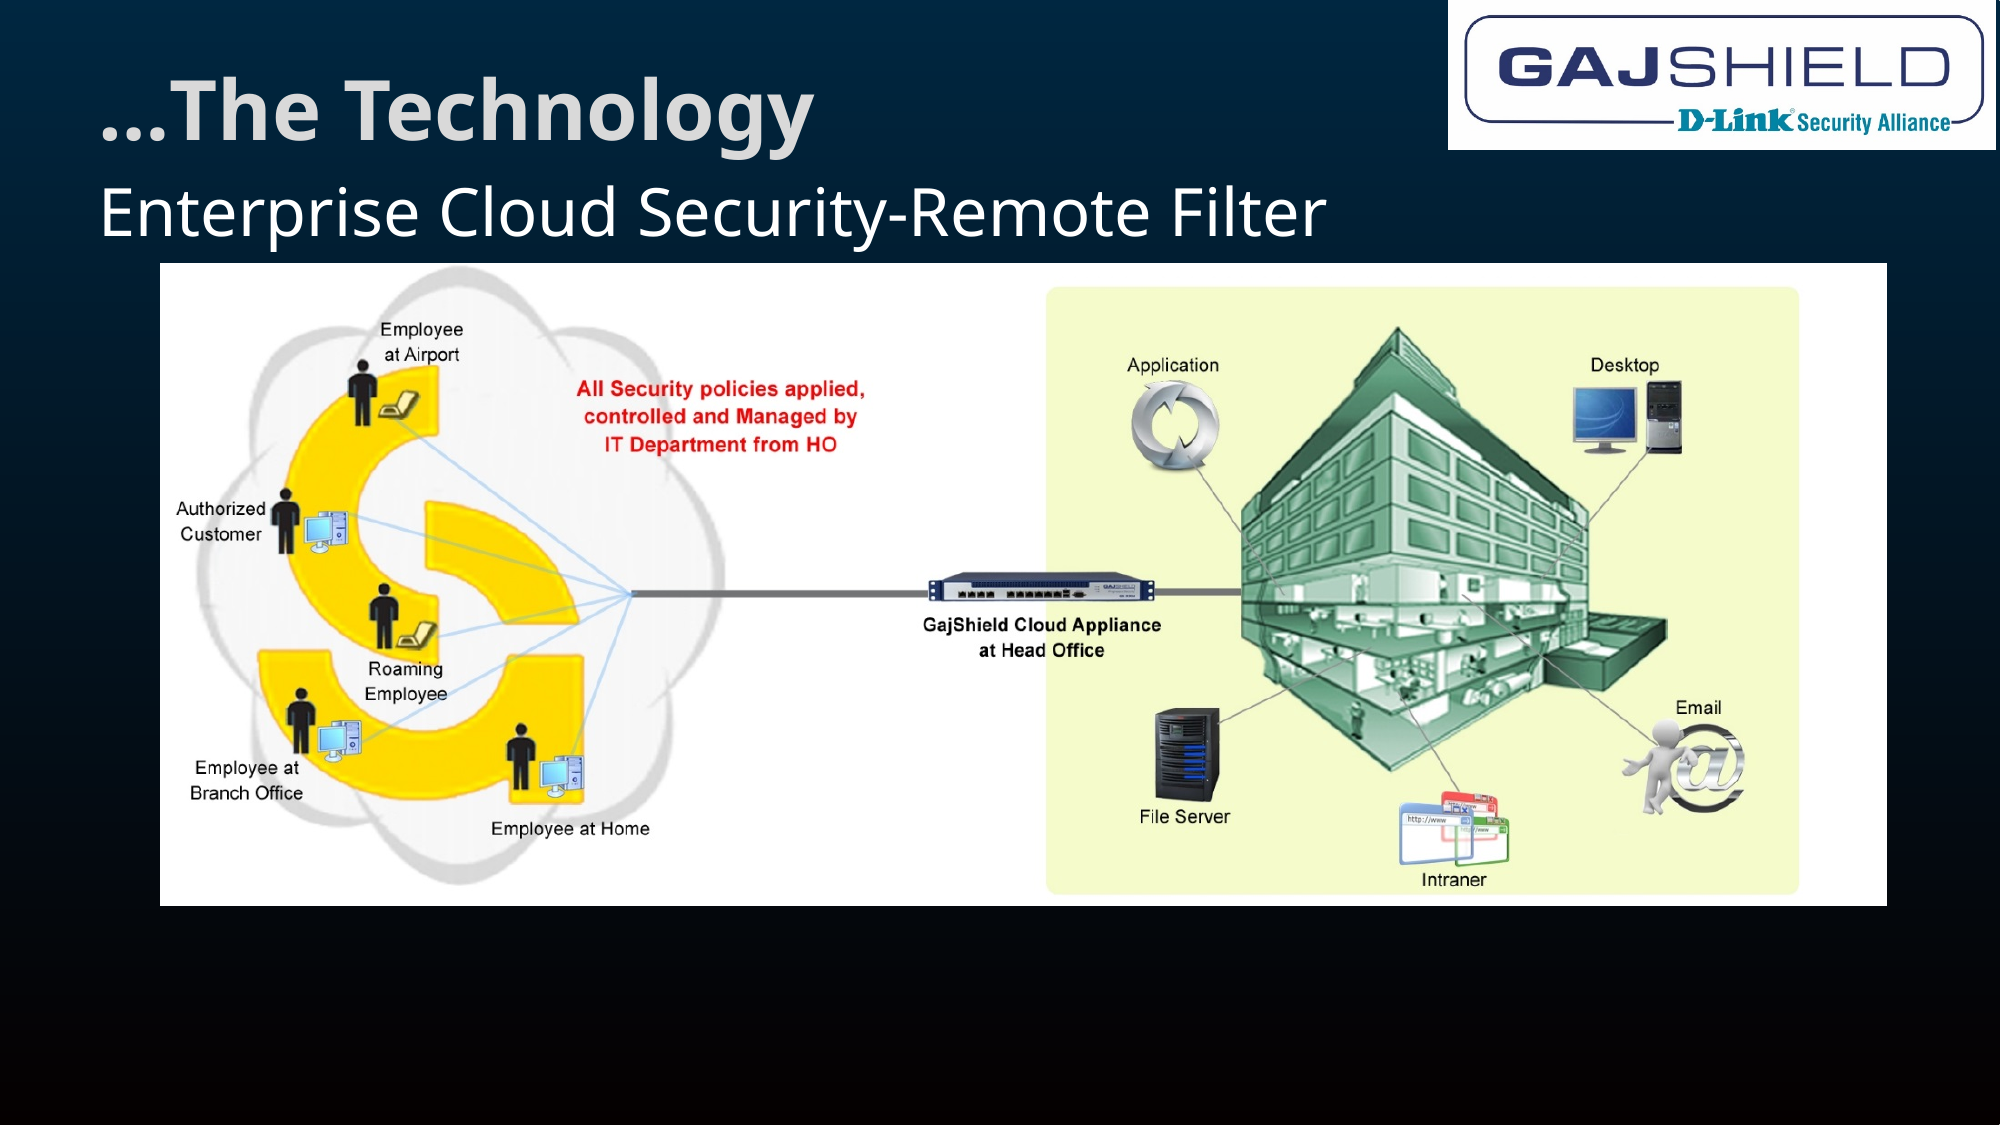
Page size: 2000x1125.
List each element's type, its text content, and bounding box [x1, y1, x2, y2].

text_box …The Technology [83, 50, 1084, 162]
text_box Enterprise Cloud Security-Remote Filter [83, 162, 1883, 258]
picture [1448, 0, 2000, 151]
picture [160, 263, 1887, 906]
